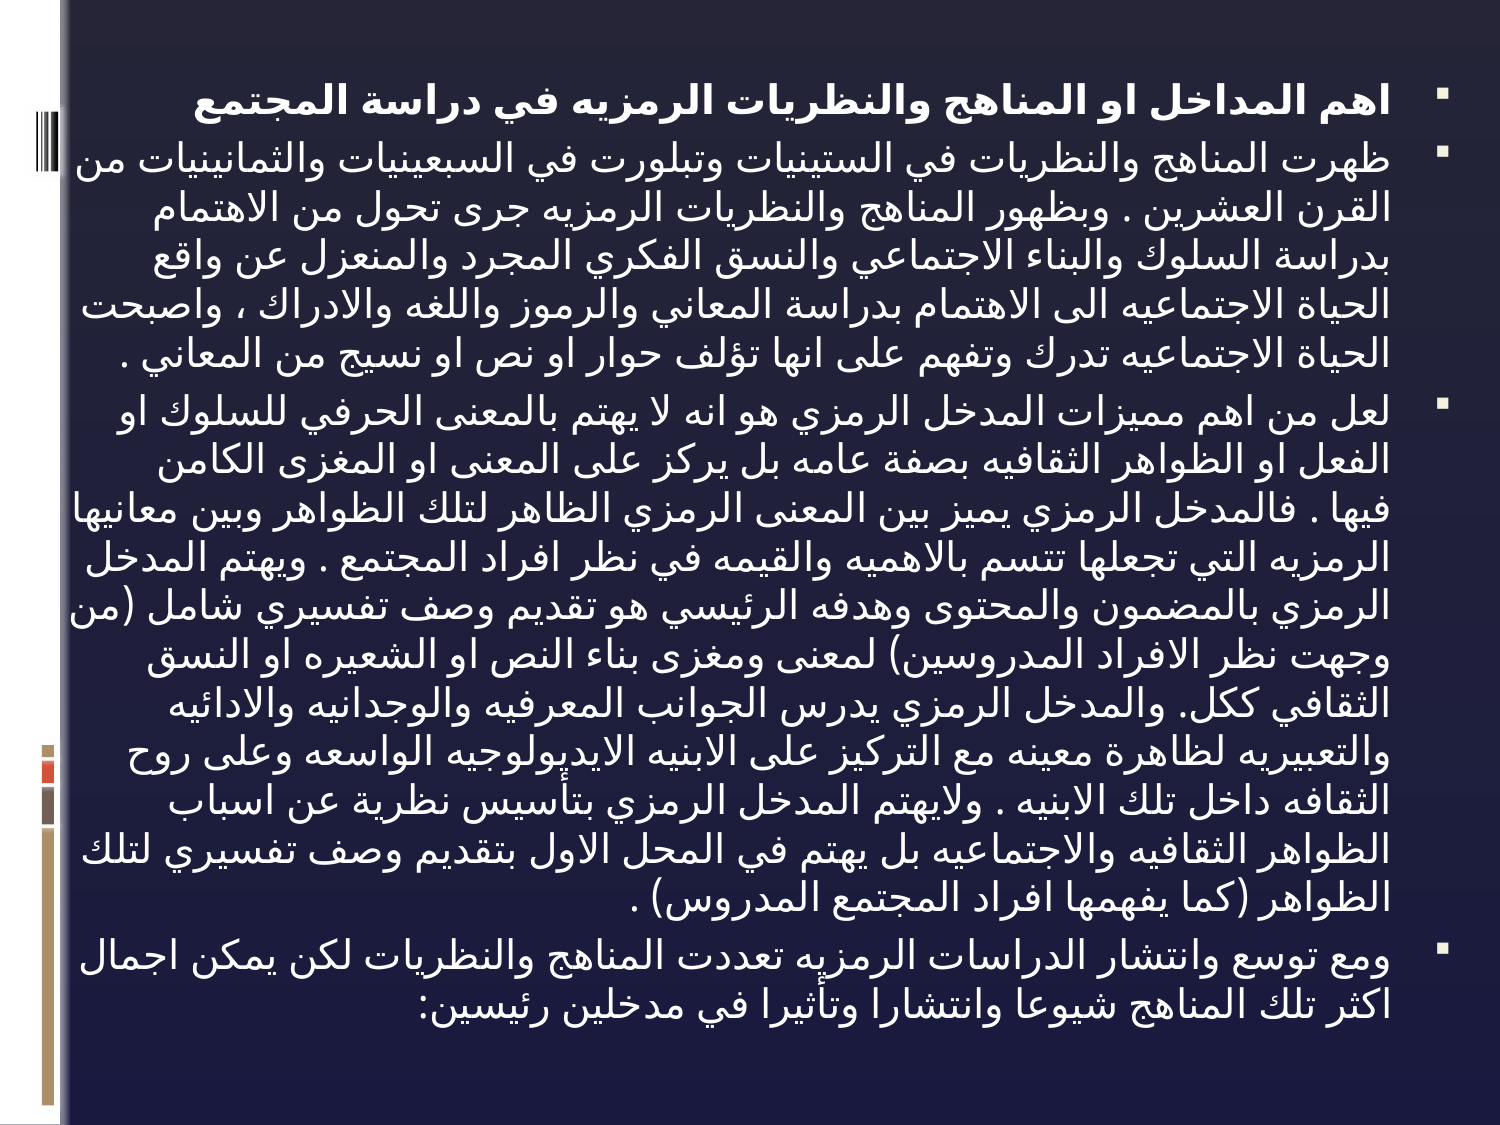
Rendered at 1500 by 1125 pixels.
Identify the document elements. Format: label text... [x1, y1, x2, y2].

list اهم المداخل او المناهج والنظريات الرمزيه في دراسة المجتمع ظهرت المناهج والنظريات في الستينيات وتبلورت في السبعينيات والثمانينيات من القرن العشرين . وبظهور المناهج والنظريات الرمزيه جرى تحول من الاهتمام بدراسة السلوك والبناء الاجتماعي والنسق الفكري المجرد والمنعزل عن واقع الحياة الاجتماعيه الى الاهتمام بدراسة المعاني والرموز واللغه والادراك ، واصبحت الحياة الاجتماعيه تدرك وتفهم على انها تؤلف حوار او نص او نسيج من المعاني . لعل من اهم مميزات المدخل الرمزي هو انه لا يهتم بالمعنى الحرفي للسلوك او الفعل او الظواهر الثقافيه بصفة عامه بل يركز على المعنى او المغزى الكامن فيها . فالمدخل الرمزي يميز بين المعنى الرمزي الظاهر لتلك الظواهر وبين معانيها الرمزيه التي تجعلها تتسم بالاهميه والقيمه في نظر افراد المجتمع . ويهتم المدخل الرمزي بالمضمون والمحتوى وهدفه الرئيسي هو تقديم وصف تفسيري شامل (من وجهت نظر الافراد المدروسين) لمعنى ومغزى بناء النص او الشعيره او النسق الثقافي ككل. والمدخل الرمزي يدرس الجوانب المعرفيه والوجدانيه والادائيه والتعبيريه لظاهرة معينه مع التركيز على الابنيه الايديولوجيه الواسعه وعلى روح الثقافه داخل تلك الابنيه . ولايهتم المدخل الرمزي بتأسيس نظرية عن اسباب الظواهر الثقافيه والاجتماعيه بل يهتم في المحل الاول بتقديم وصف تفسيري لتلك الظواهر (كما يفهمها افراد المجتمع المدروس) . ومع توسع وانتشار الدراسات الرمزيه تعددت المناهج والنظريات لكن يمكن اجمال اكثر تلك المناهج شيوعا وانتشارا وتأثيرا في مدخلين رئيسين: [49, 66, 1471, 1083]
